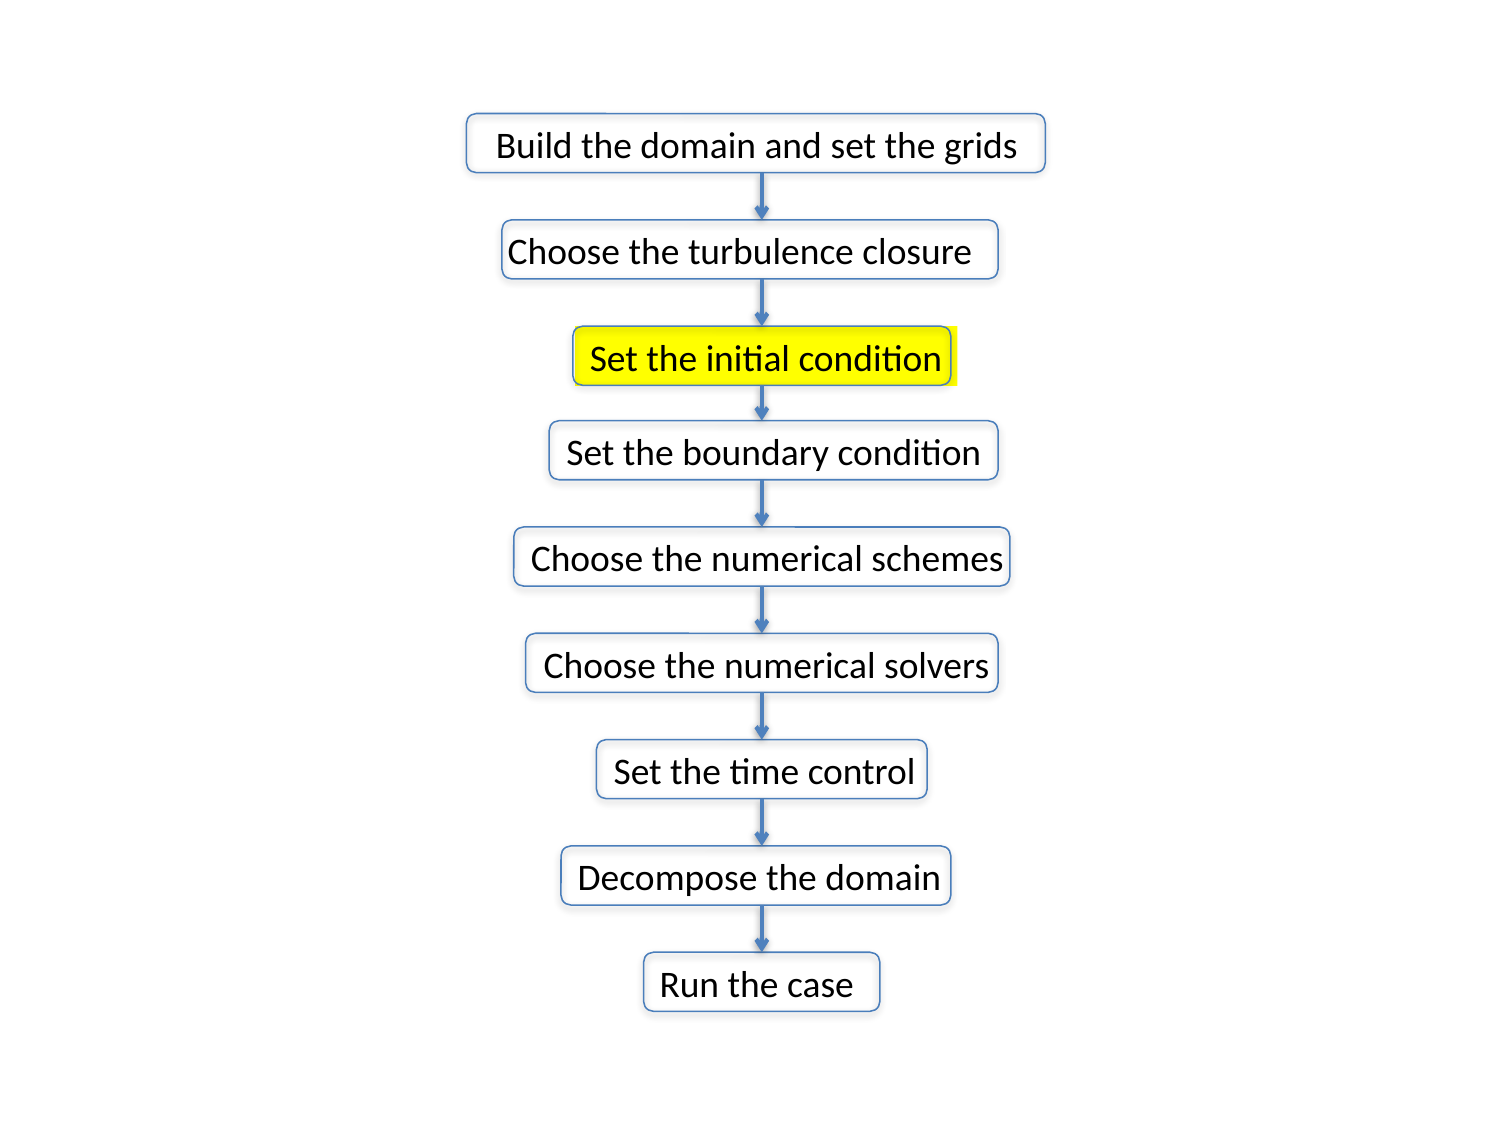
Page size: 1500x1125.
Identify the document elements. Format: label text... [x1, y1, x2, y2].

text_box [524, 632, 999, 694]
text_box Choose the numerical schemes [1007, 527, 1020, 587]
text_box [465, 112, 1047, 174]
text_box [572, 325, 952, 387]
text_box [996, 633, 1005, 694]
text_box [560, 845, 952, 906]
text_box [548, 419, 999, 481]
text_box [512, 526, 1011, 587]
text_box Set the initial condition [948, 326, 958, 386]
text_box Choose the turbulence closure [492, 219, 506, 280]
text_box Decompose the domain [945, 845, 957, 906]
text_box [501, 219, 999, 280]
text_box [642, 951, 881, 1013]
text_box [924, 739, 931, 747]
text_box [595, 738, 928, 800]
